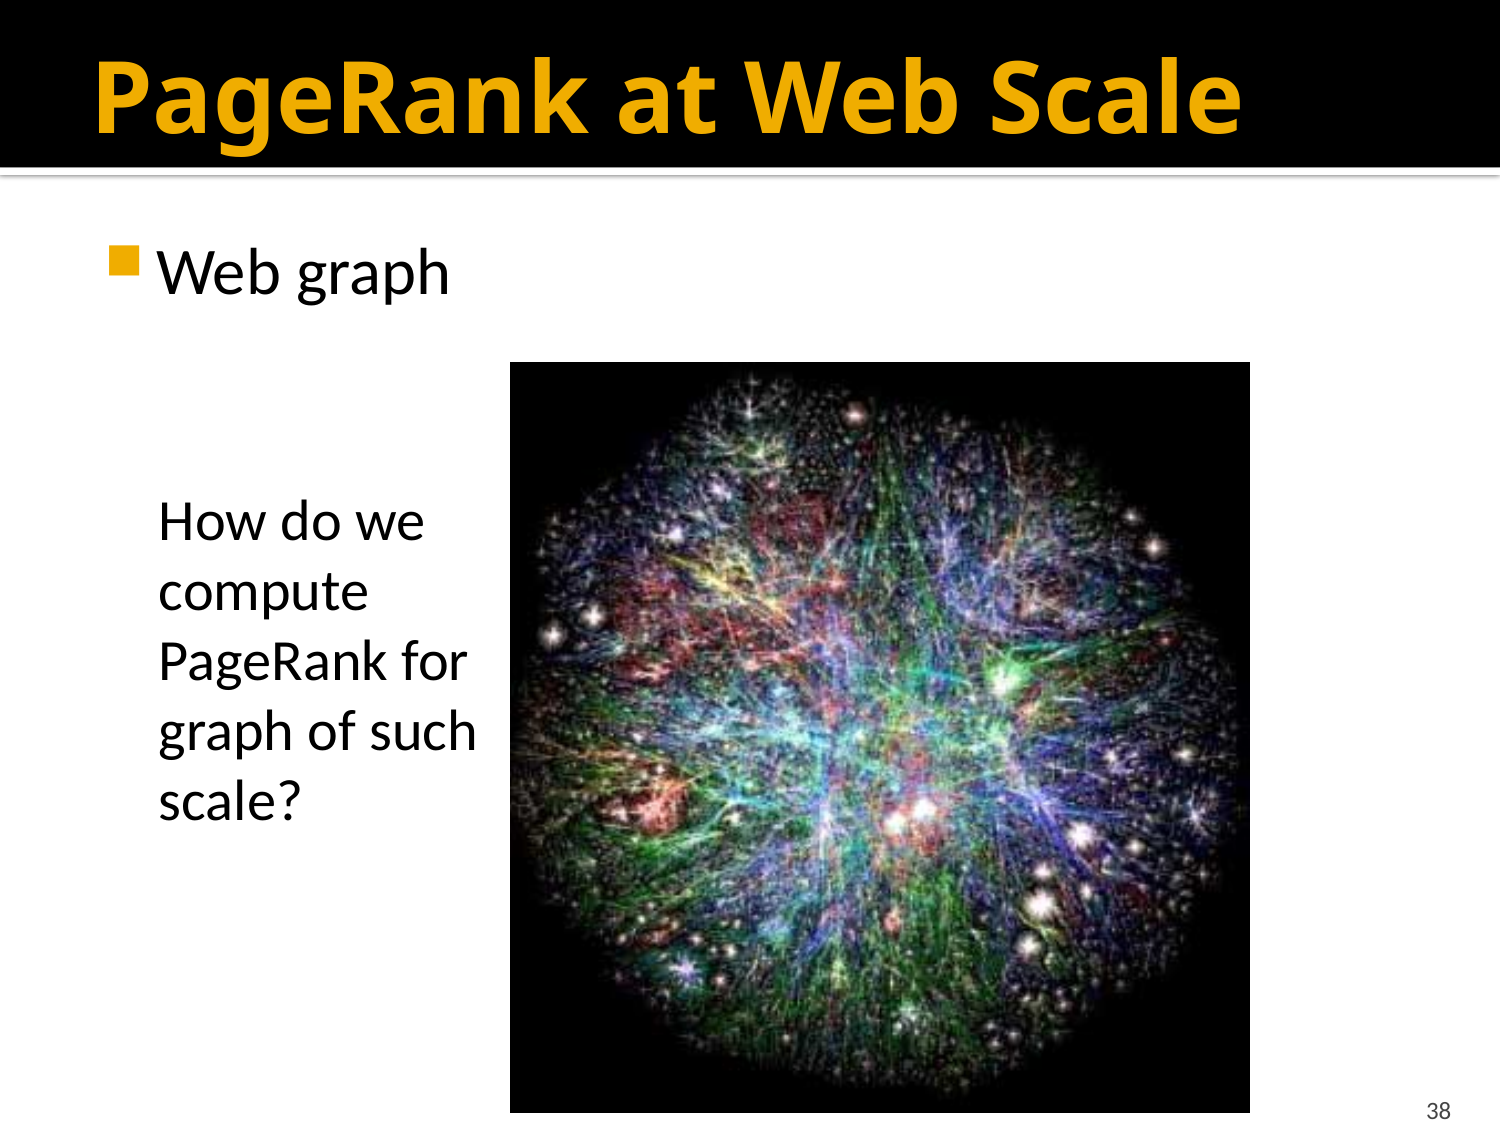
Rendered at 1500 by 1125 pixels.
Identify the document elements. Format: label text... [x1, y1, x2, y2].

picture [510, 362, 1250, 1113]
slide_number 38 [1345, 1080, 1467, 1125]
title PageRank at Web Scale [75, 12, 1500, 175]
list Web graph How do we compute PageRank for graph of such scale? [75, 212, 511, 1075]
